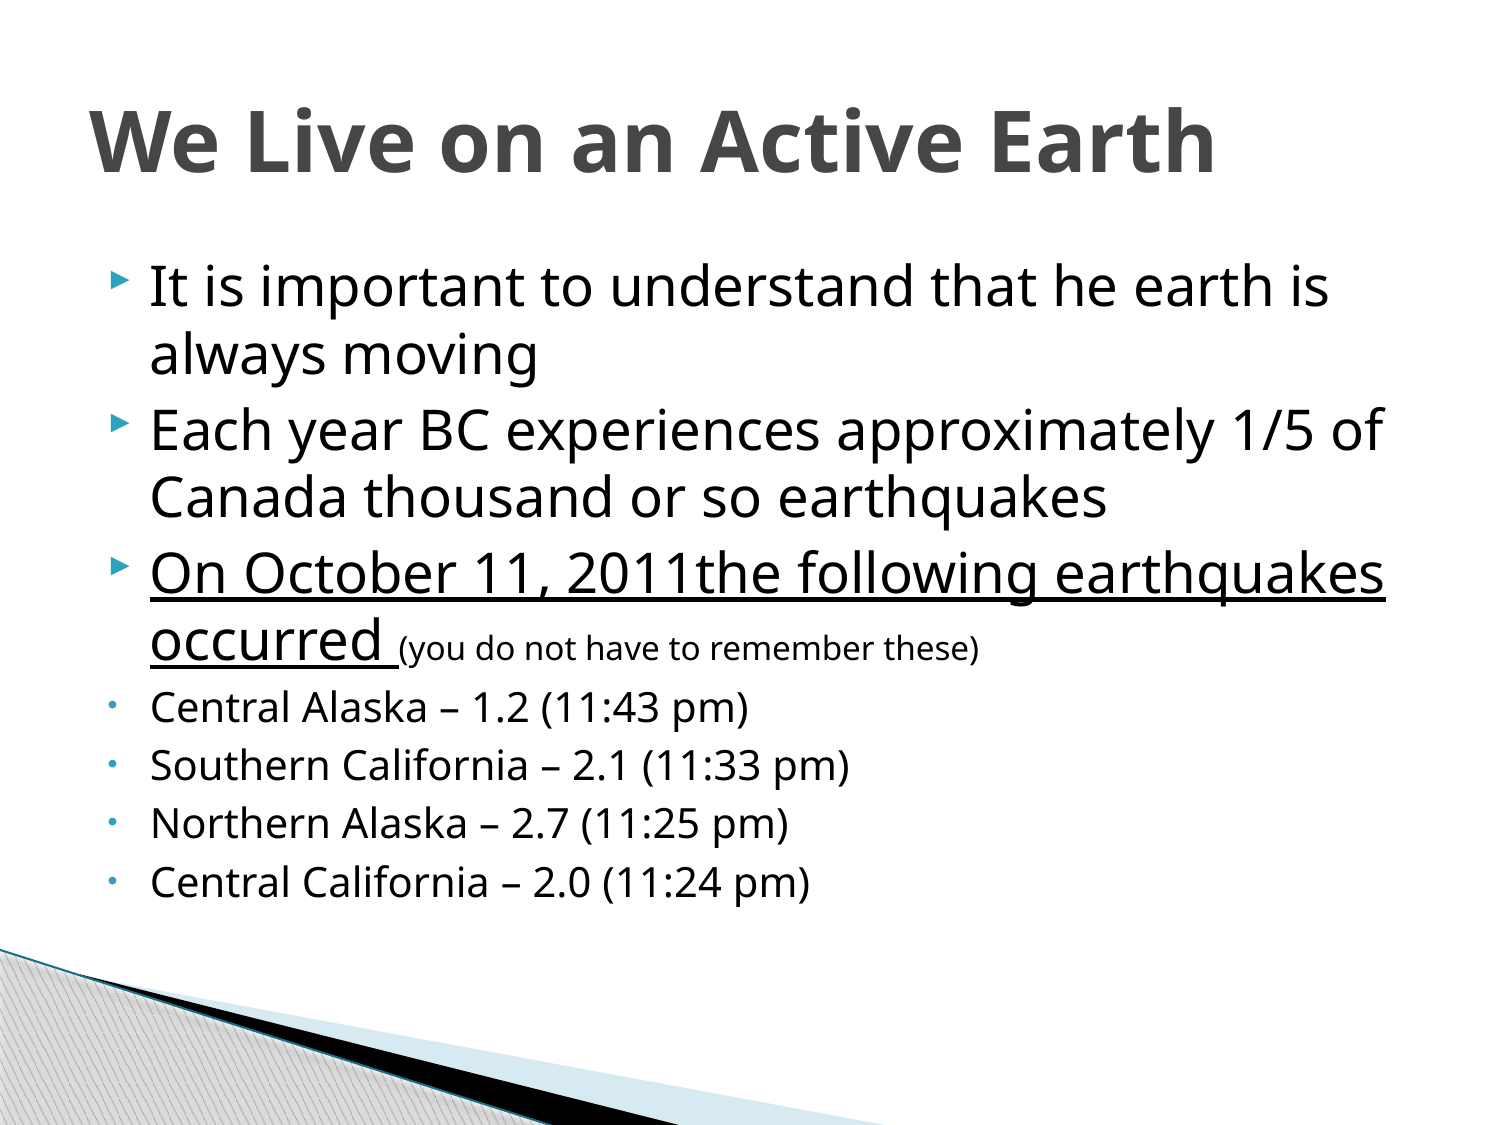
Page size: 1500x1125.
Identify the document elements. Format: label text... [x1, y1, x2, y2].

title We Live on an Active Earth [75, 45, 1425, 233]
list It is important to understand that he earth is always moving Each year BC experiences approximately 1/5 of Canada thousand or so earthquakes On October 11, 2011the following earthquakes occurred (you do not have to remember these) Central Alaska – 1.2 (11:43 pm) Southern California – 2.1 (11:33 pm) Northern Alaska – 2.7 (11:25 pm) Central California – 2.0 (11:24 pm) [75, 243, 1425, 986]
